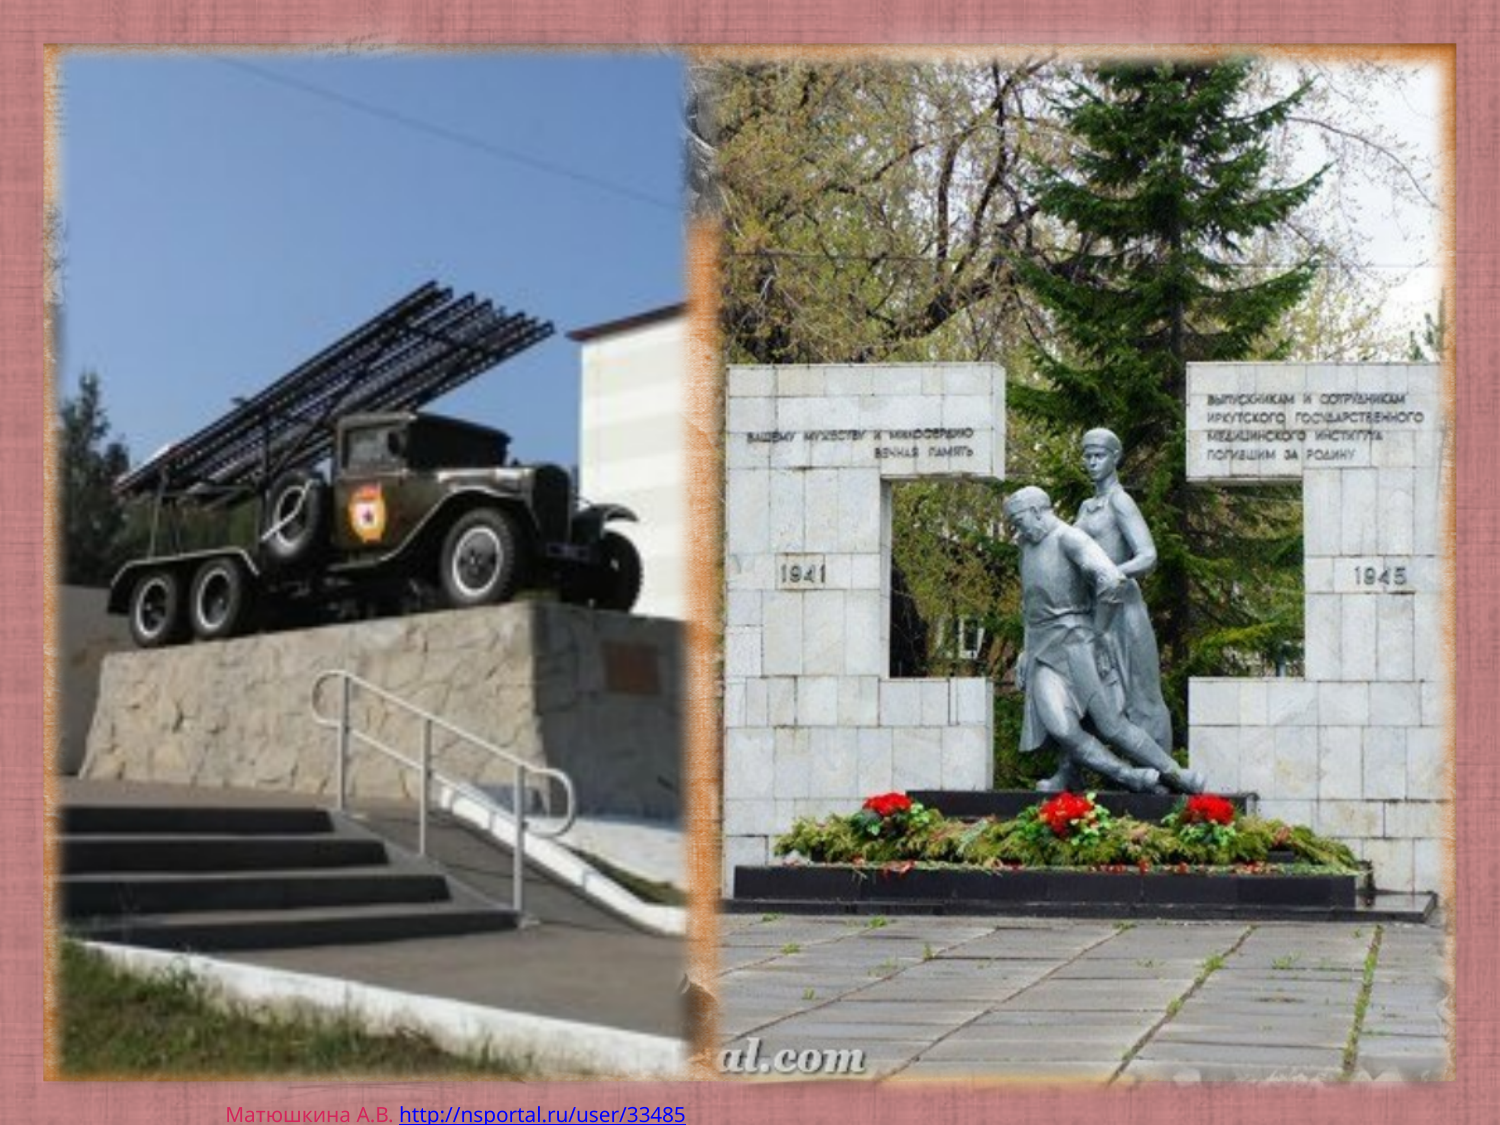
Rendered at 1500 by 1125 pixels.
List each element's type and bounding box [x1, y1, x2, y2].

list [41, 34, 703, 1095]
list [702, 44, 1459, 1095]
